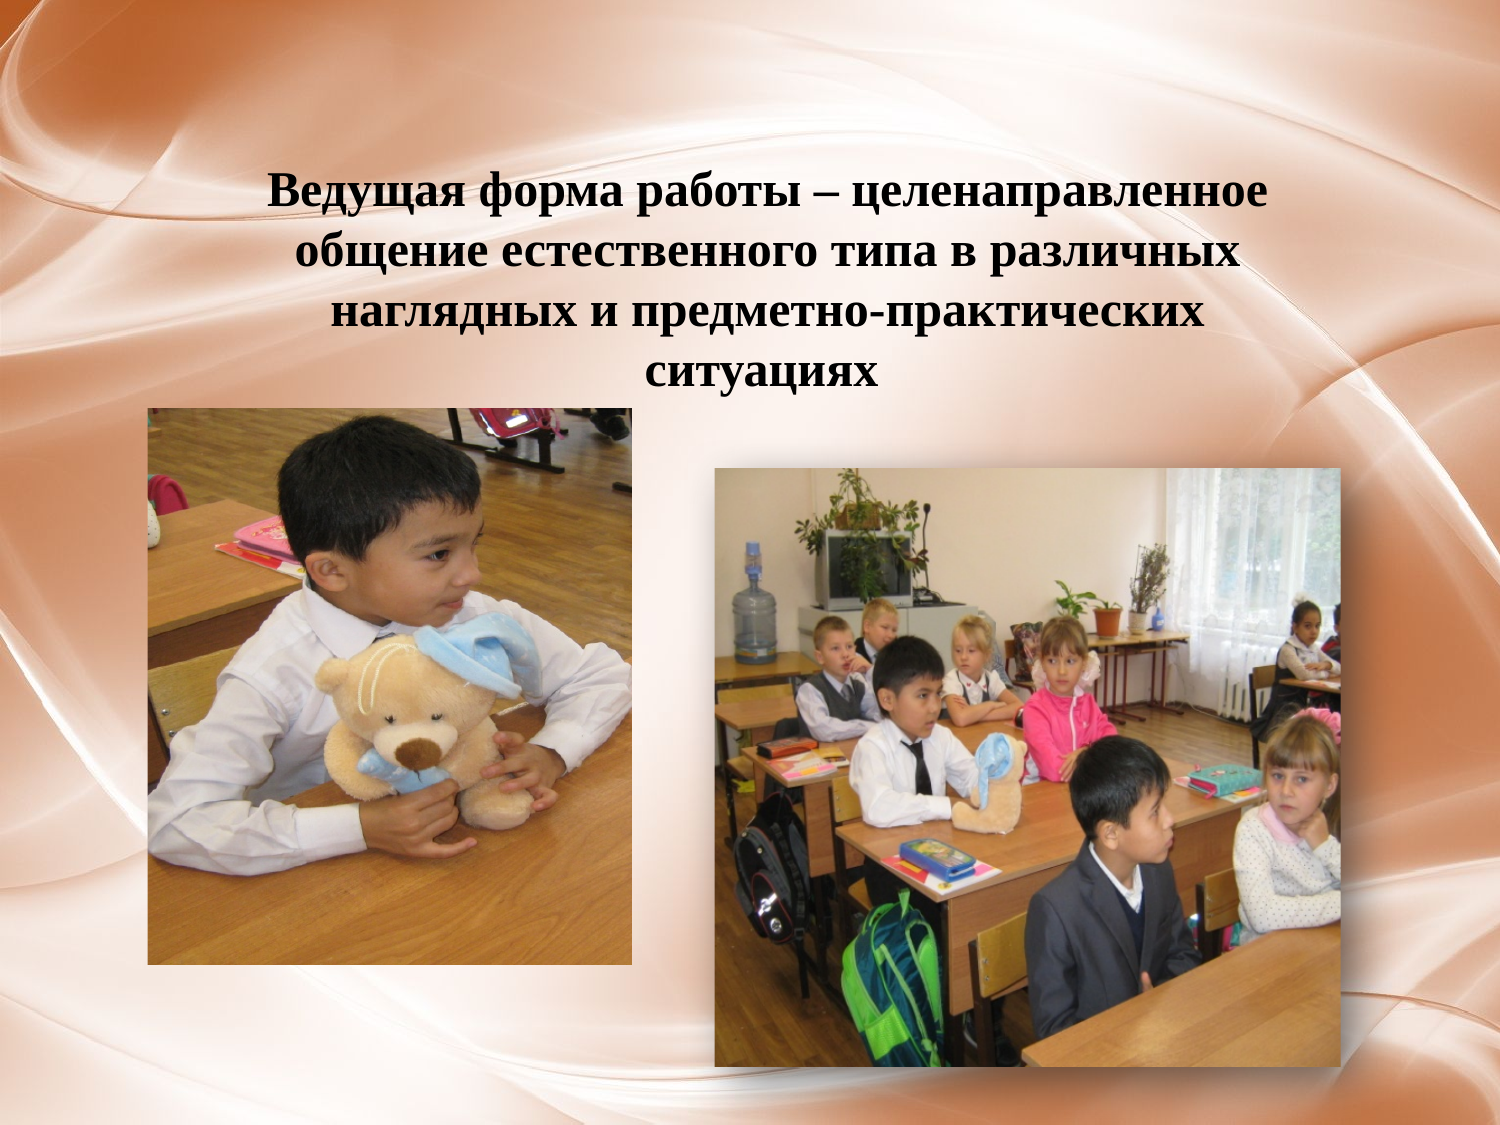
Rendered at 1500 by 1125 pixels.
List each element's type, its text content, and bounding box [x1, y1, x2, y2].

picture [0, 0, 1500, 1125]
text_box Ведущая форма работы – целенаправленное общение естественного типа в различных наглядных и предметно-практических ситуациях [206, 148, 1329, 404]
